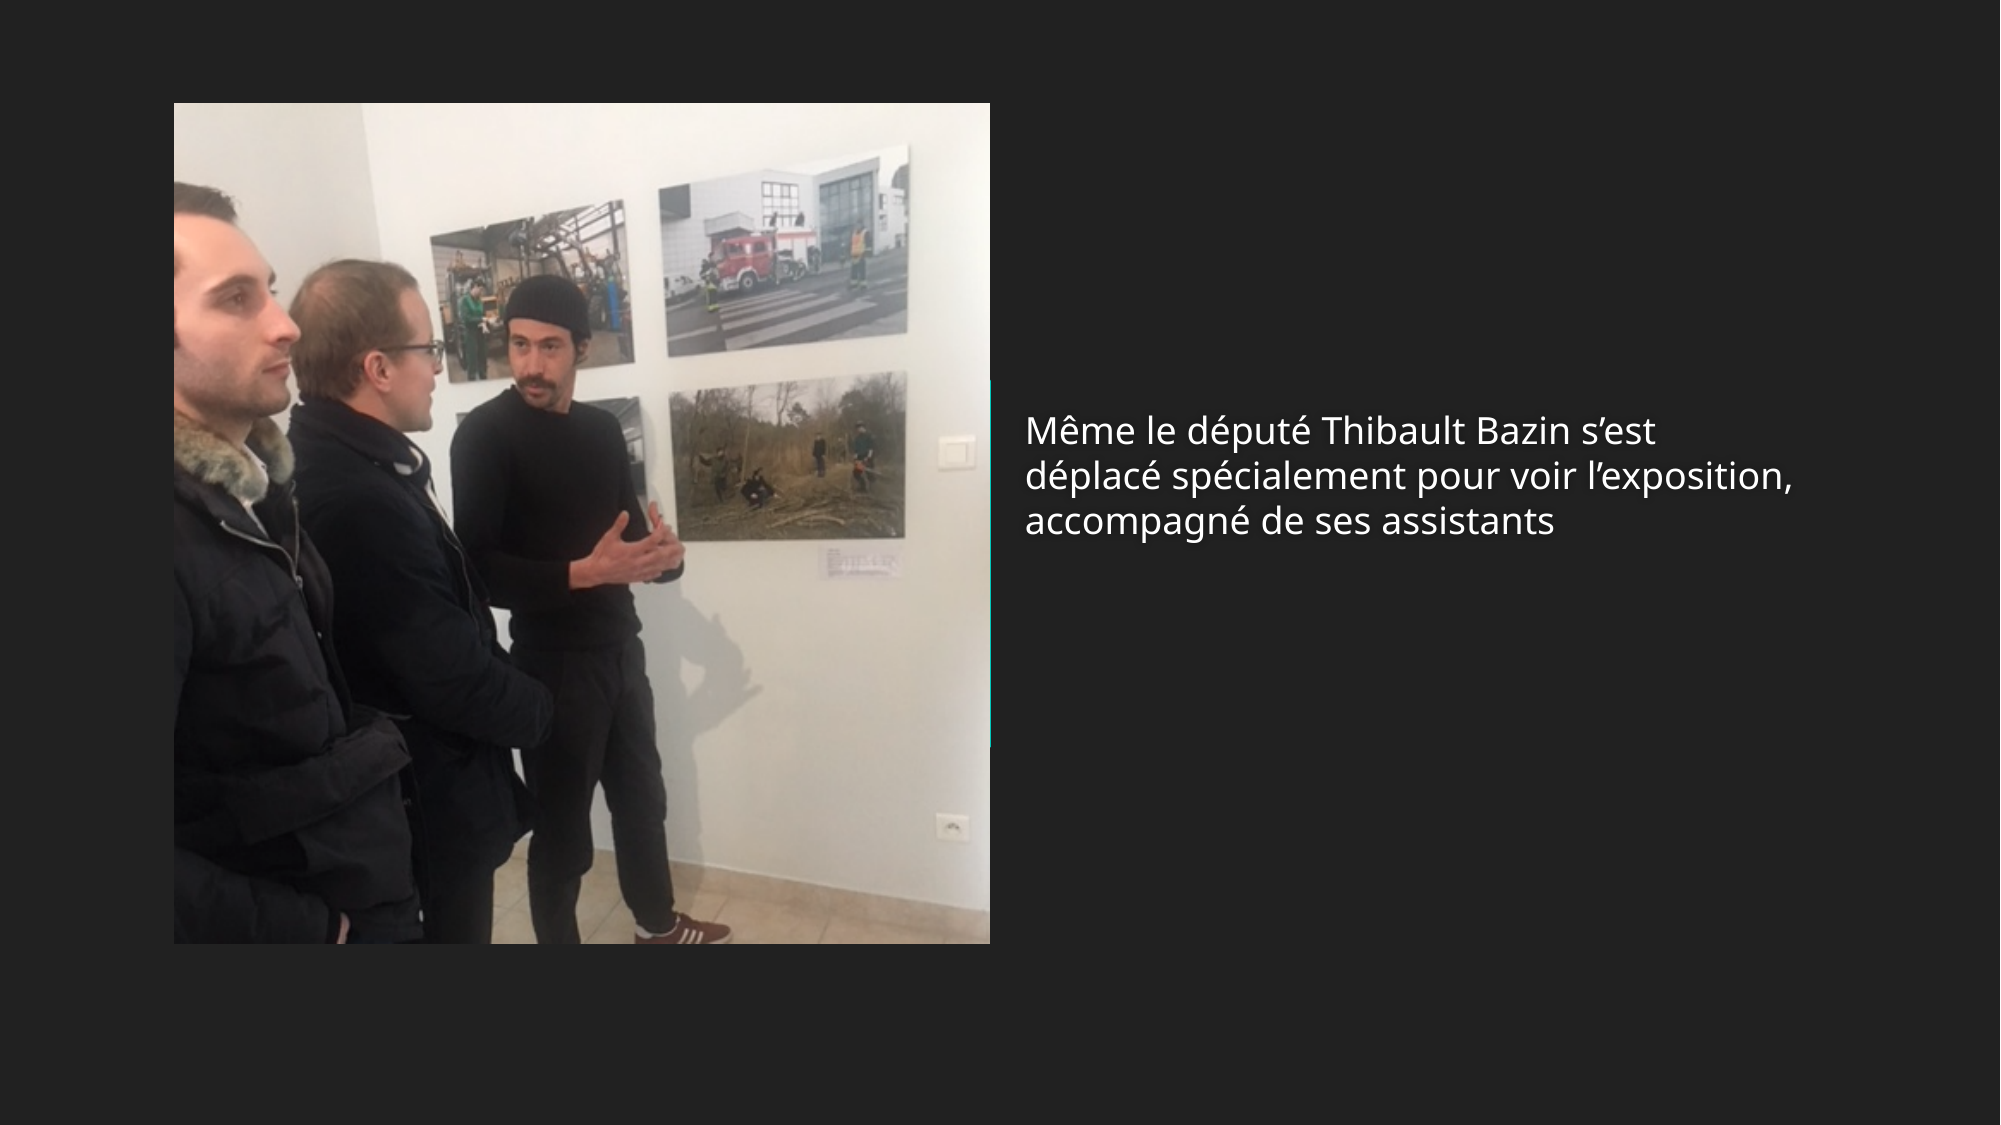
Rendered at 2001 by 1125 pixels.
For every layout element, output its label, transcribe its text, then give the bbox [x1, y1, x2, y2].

picture [173, 103, 991, 944]
list Même le député Thibault Bazin s’est déplacé spécialement pour voir l’exposition, accompagné de ses assistants [1009, 399, 1811, 777]
